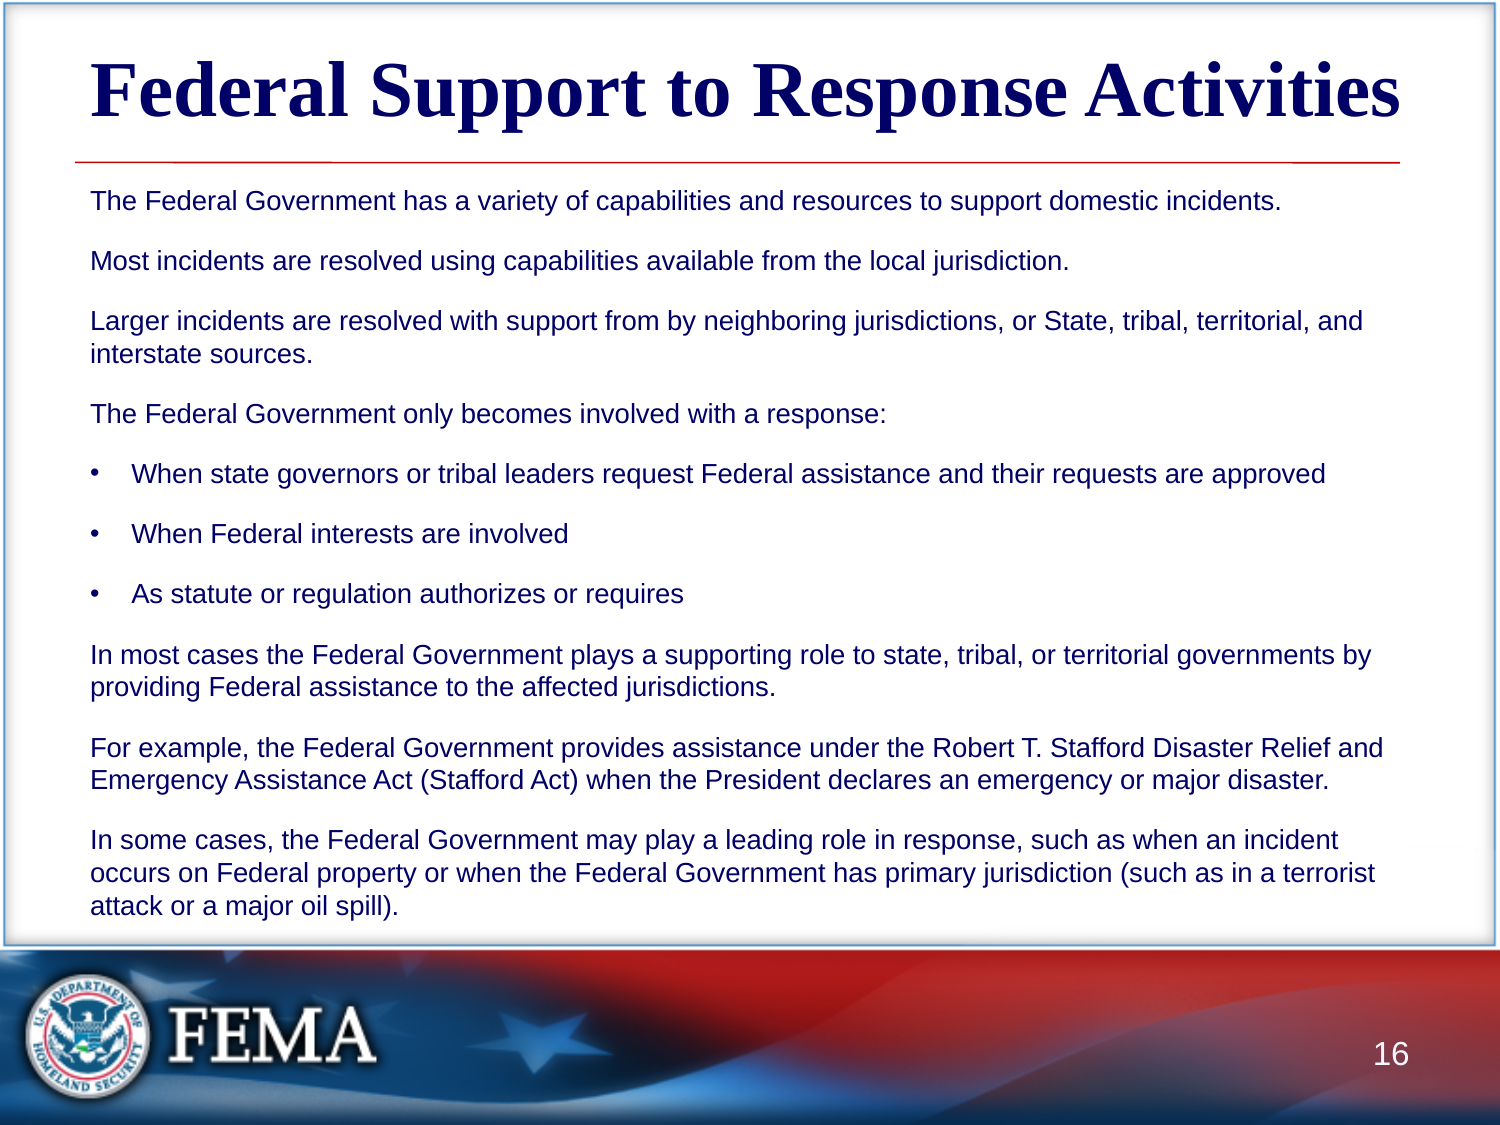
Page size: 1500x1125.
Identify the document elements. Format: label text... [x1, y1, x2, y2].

slide_number 16 [1074, 1024, 1425, 1103]
picture [0, 0, 1500, 1125]
list The Federal Government has a variety of capabilities and resources to support domestic incidents. Most incidents are resolved using capabilities available from the local jurisdiction. Larger incidents are resolved with support from by neighboring jurisdictions, or State, tribal, territorial, and interstate sources. The Federal Government only becomes involved with a response: When state governors or tribal leaders request Federal assistance and their requests are approved When Federal interests are involved As statute or regulation authorizes or requires In most cases the Federal Government plays a supporting role to state, tribal, or territorial governments by providing Federal assistance to the affected jurisdictions. For example, the Federal Government provides assistance under the Robert T. Stafford Disaster Relief and Emergency Assistance Act (Stafford Act) when the President declares an emergency or major disaster. In some cases, the Federal Government may play a leading role in response, such as when an incident occurs on Federal property or when the Federal Government has primary jurisdiction (such as in a terrorist attack or a major oil spill). [75, 175, 1425, 938]
title Federal Support to Response Activities [75, 32, 1425, 138]
